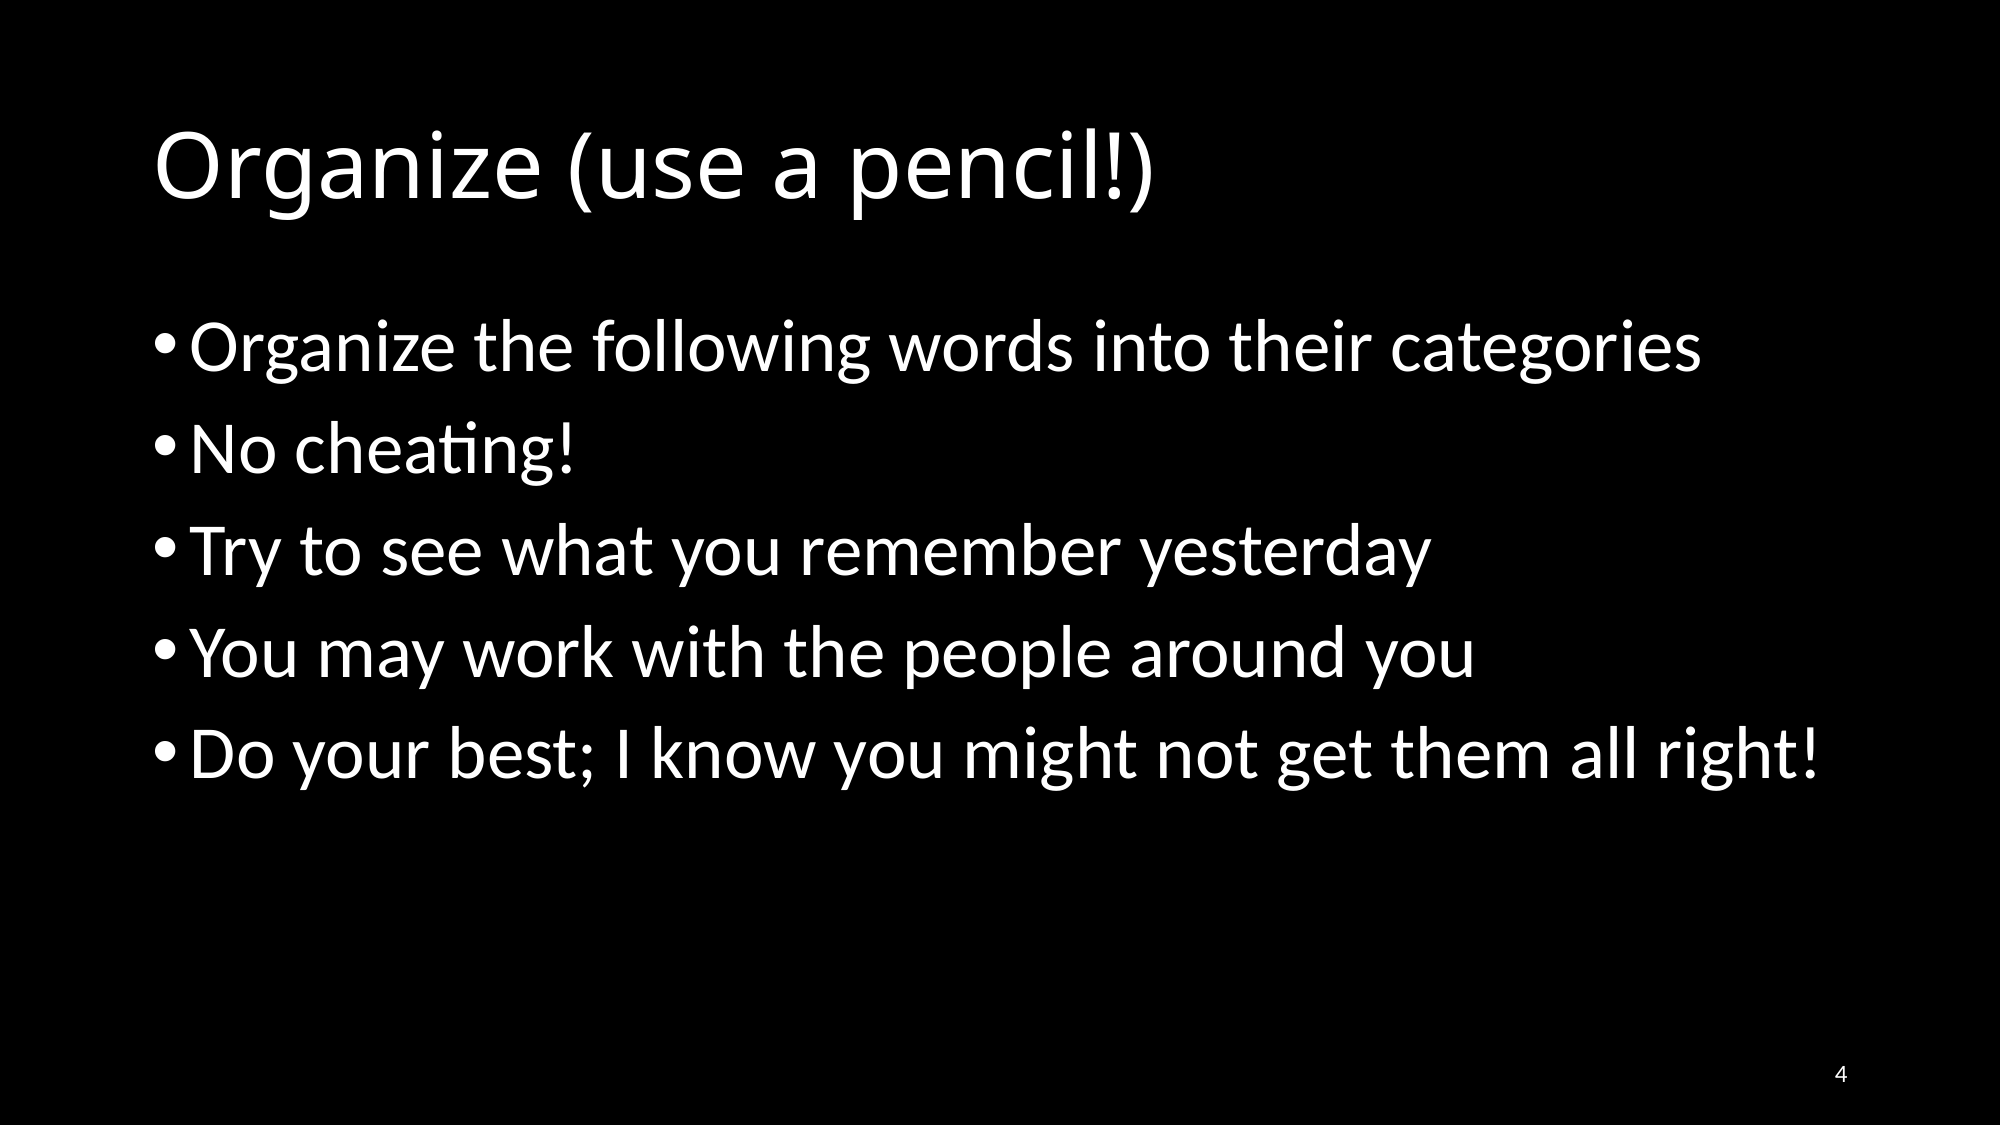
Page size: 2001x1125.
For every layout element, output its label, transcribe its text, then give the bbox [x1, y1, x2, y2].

title Organize (use a pencil!) [137, 59, 1863, 278]
list Organize the following words into their categories No cheating! Try to see what you remember yesterday You may work with the people around you Do your best; I know you might not get them all right! [137, 299, 1863, 1014]
slide_number 4 [1412, 1042, 1863, 1103]
